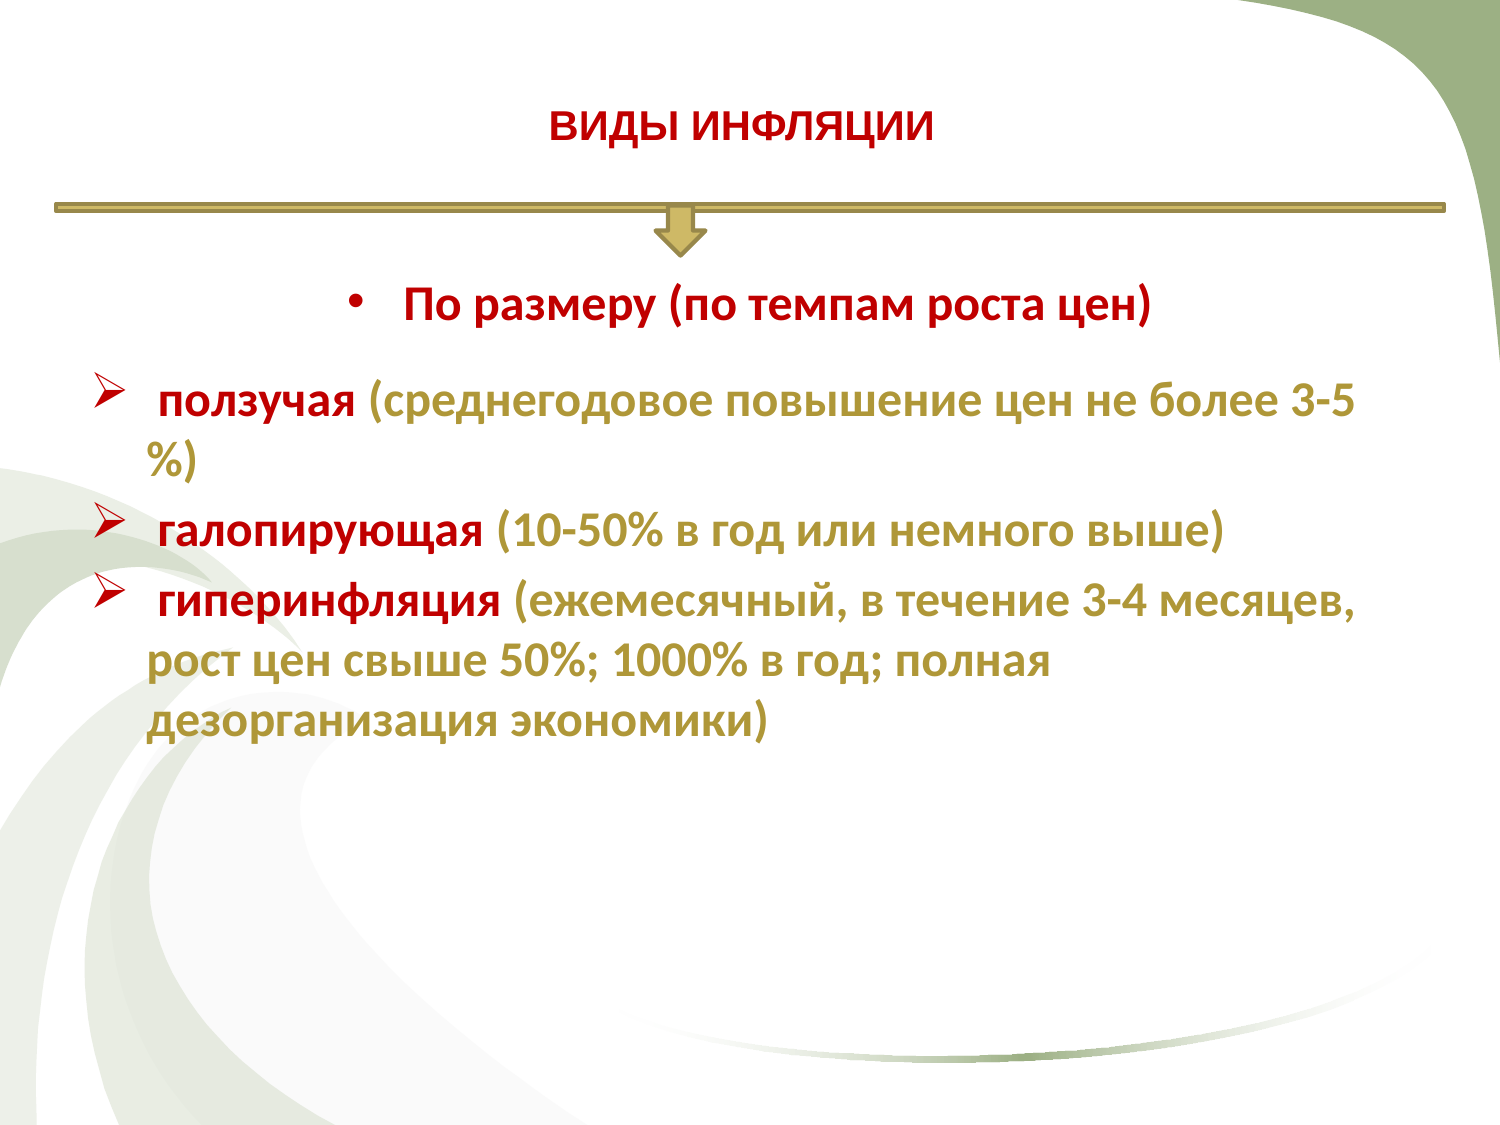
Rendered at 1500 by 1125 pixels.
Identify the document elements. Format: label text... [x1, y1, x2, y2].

text_box ВИДЫ ИНФЛЯЦИИ [416, 91, 1067, 157]
text_box [54, 202, 1446, 213]
text_box [653, 203, 708, 258]
list По размеру (по темпам роста цен) ползучая (среднегодовое повышение цен не более 3-5 %) галопирующая (10-50% в год или немного выше) гиперинфляция (ежемесячный, в течение 3-4 месяцев, рост цен свыше 50%; 1000% в год; полная дезорганизация экономики) [74, 262, 1426, 1006]
